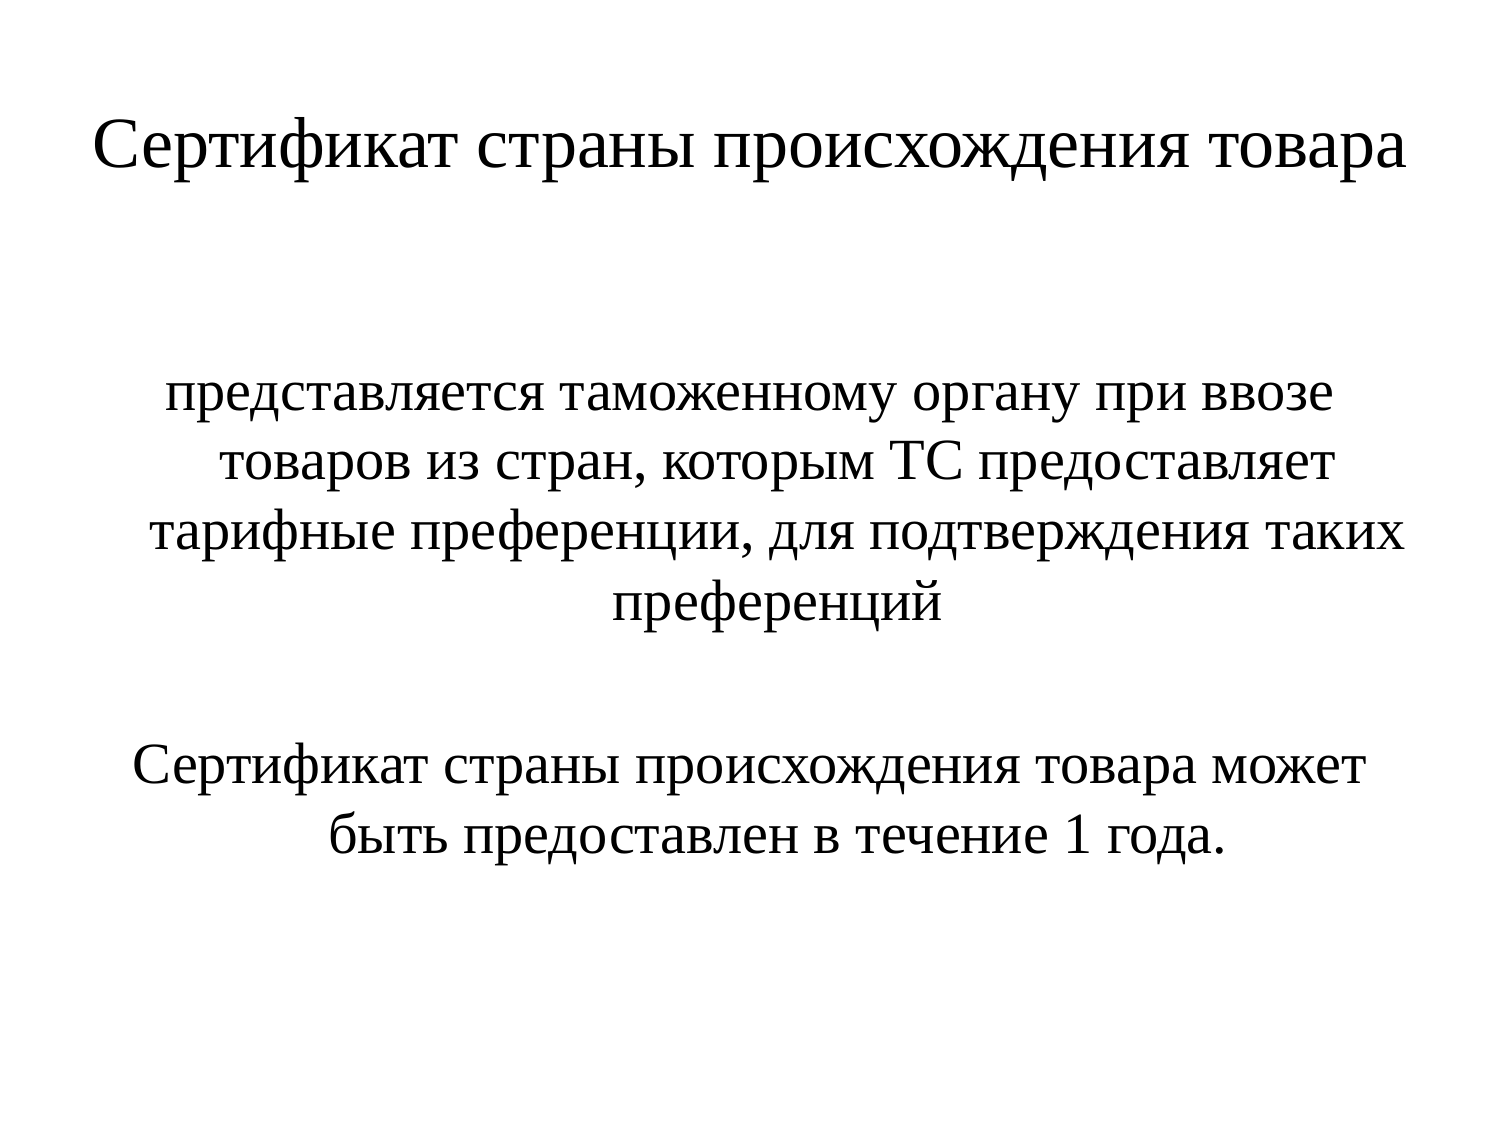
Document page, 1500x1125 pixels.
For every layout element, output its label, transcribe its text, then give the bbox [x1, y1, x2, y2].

list представляется таможенному органу при ввозе товаров из стран, которым ТС предоставляет тарифные преференции, для подтверждения таких преференций Сертификат страны происхождения товара может быть предоставлен в течение 1 года. [75, 262, 1425, 1005]
title Сертификат страны происхождения товара [75, 45, 1425, 233]
